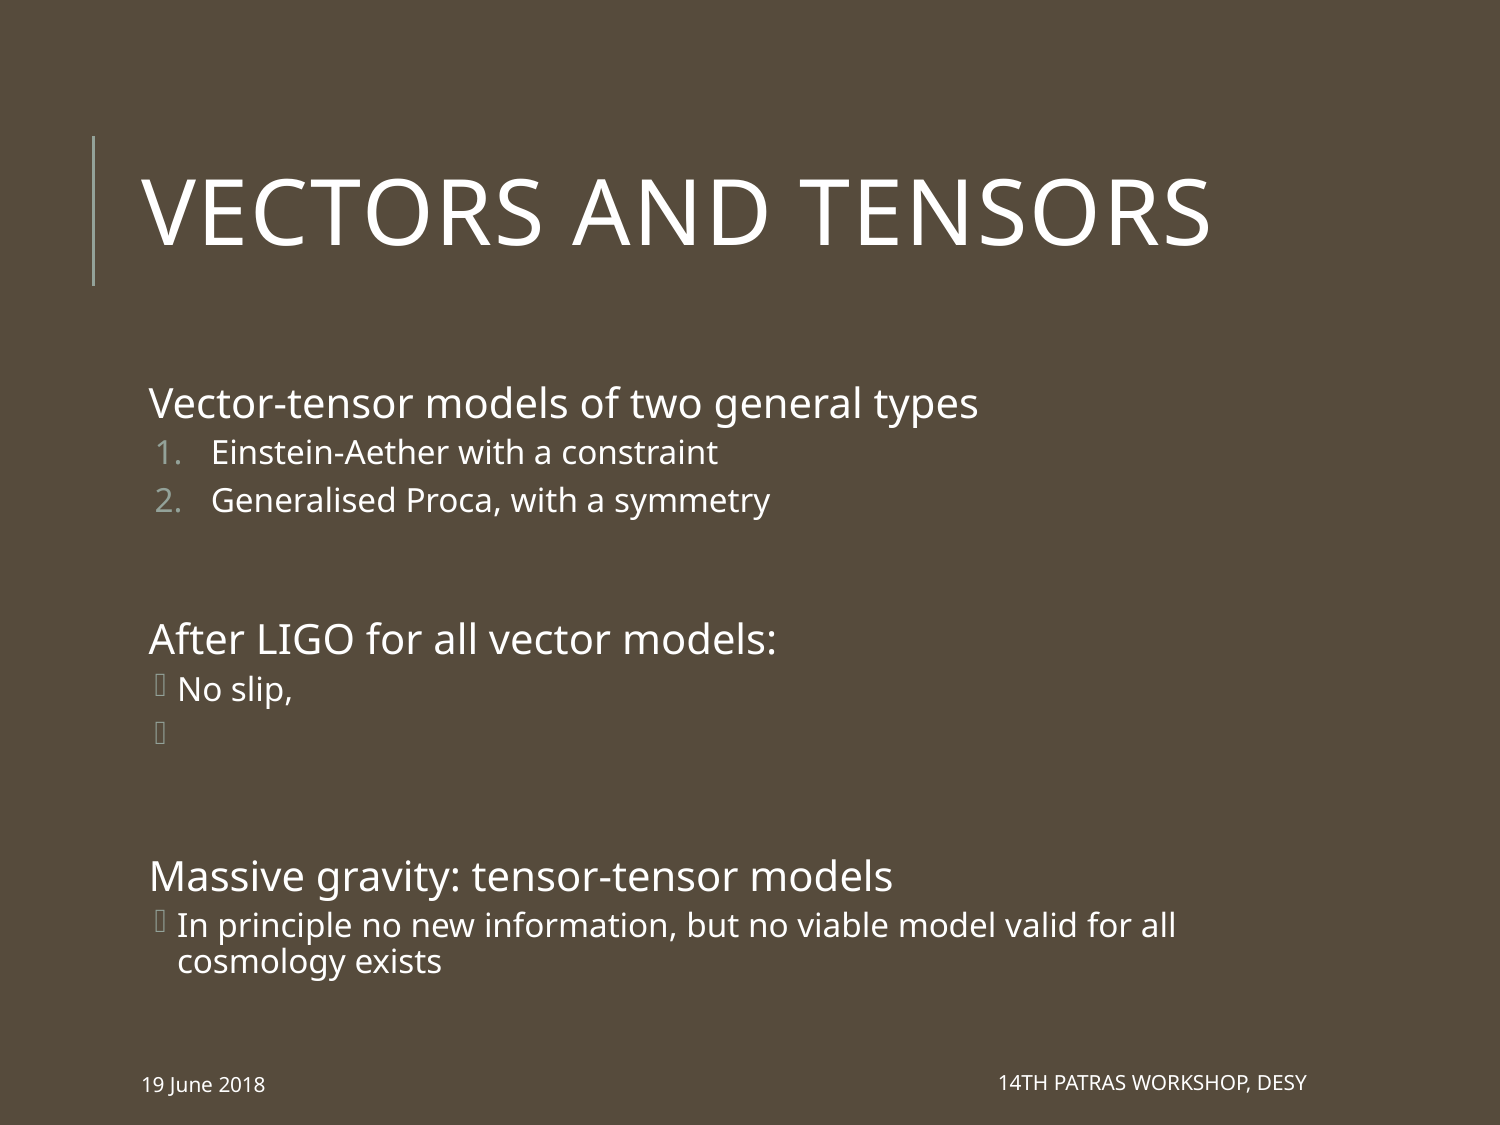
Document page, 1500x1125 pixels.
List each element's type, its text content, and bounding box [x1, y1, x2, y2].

footer 14th Patras Workshop, DESY [595, 1061, 1322, 1107]
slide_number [126, 1061, 392, 1107]
title Vectors and TensorS [126, 96, 1322, 342]
